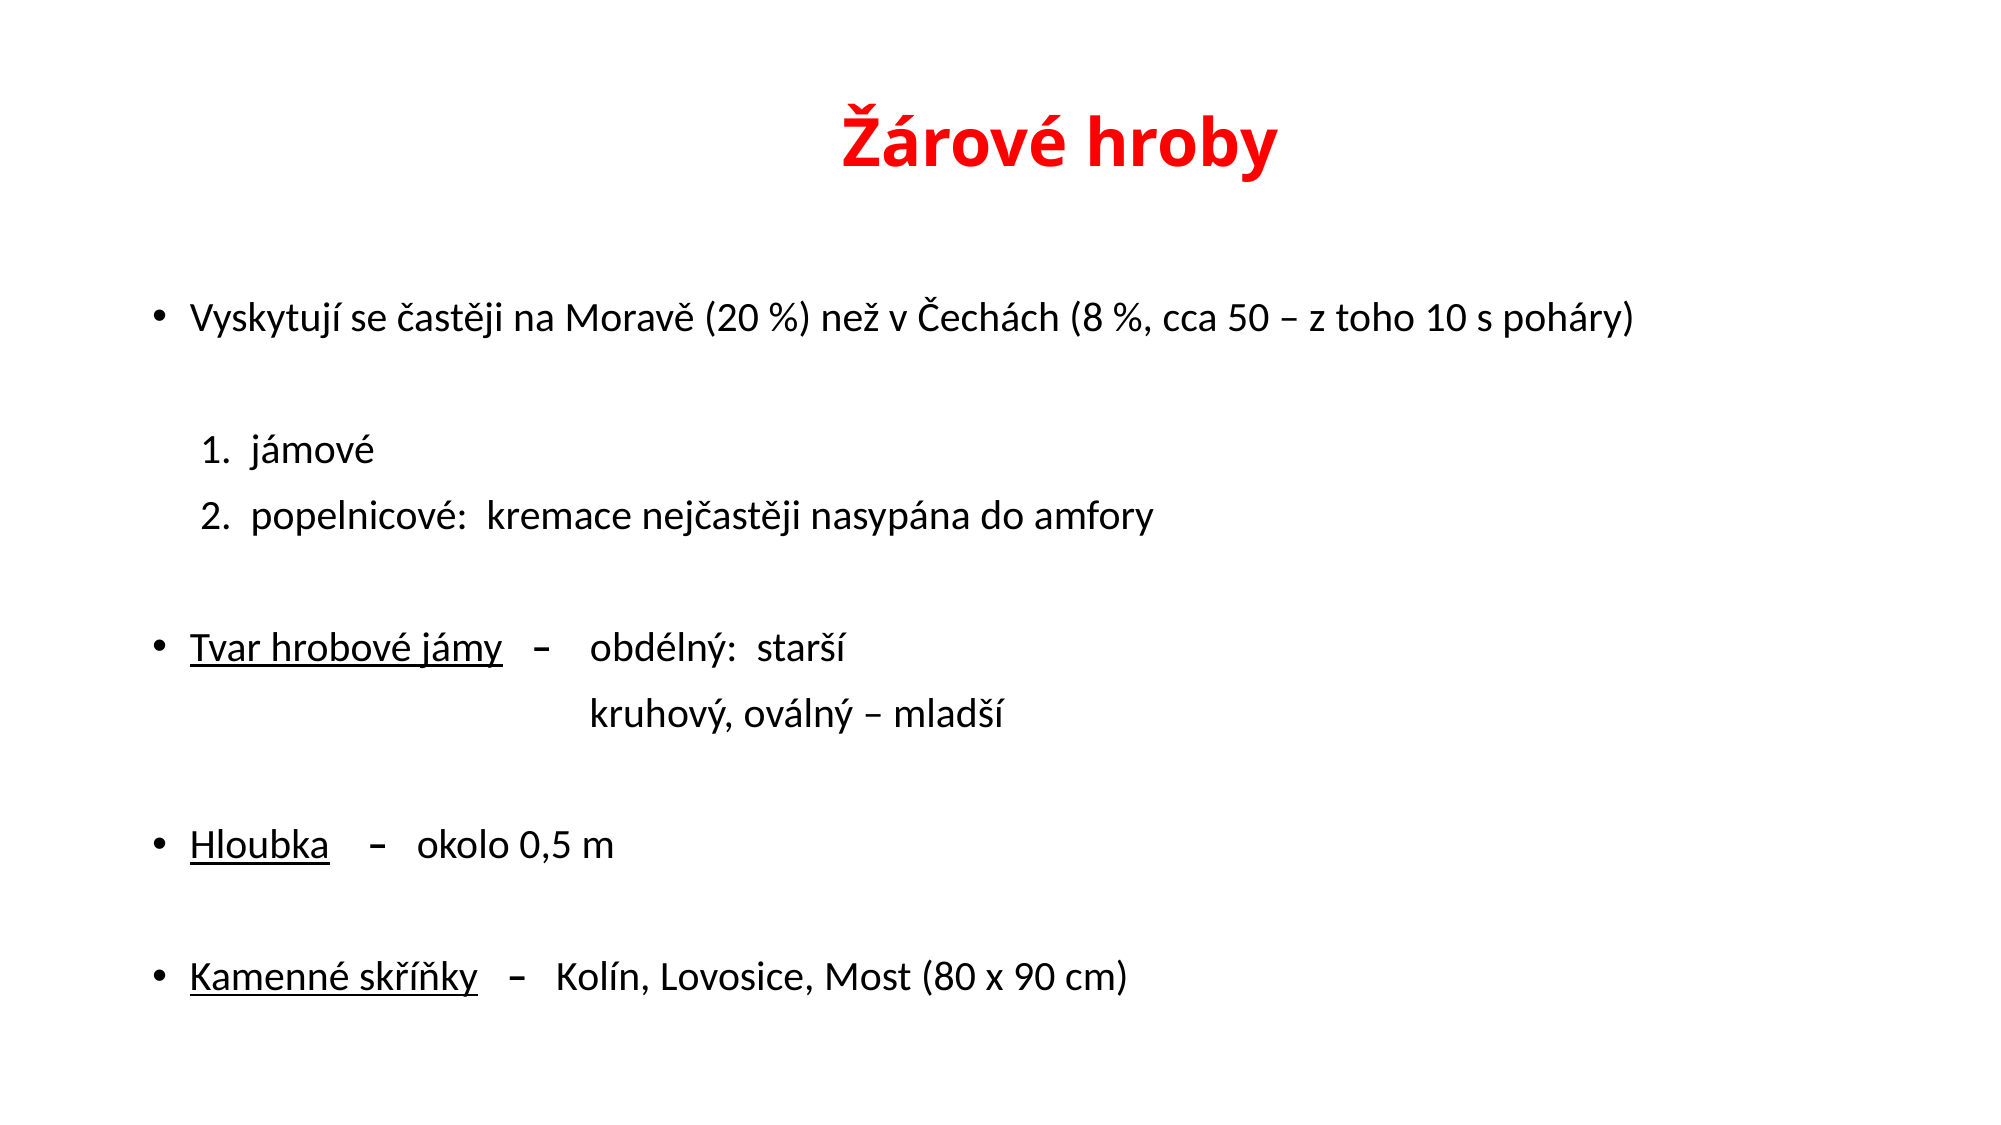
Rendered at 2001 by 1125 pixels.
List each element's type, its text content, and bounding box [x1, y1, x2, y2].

list Vyskytují se častěji na Moravě (20 %) než v Čechách (8 %, cca 50 – z toho 10 s poháry) 1. jámové 2. popelnicové: kremace nejčastěji nasypána do amfory Tvar hrobové jámy – obdélný: starší kruhový, oválný – mladší Hloubka – okolo 0,5 m Kamenné skříňky – Kolín, Lovosice, Most (80 x 90 cm) [137, 288, 1863, 1125]
title Žárové hroby [137, 28, 1863, 246]
